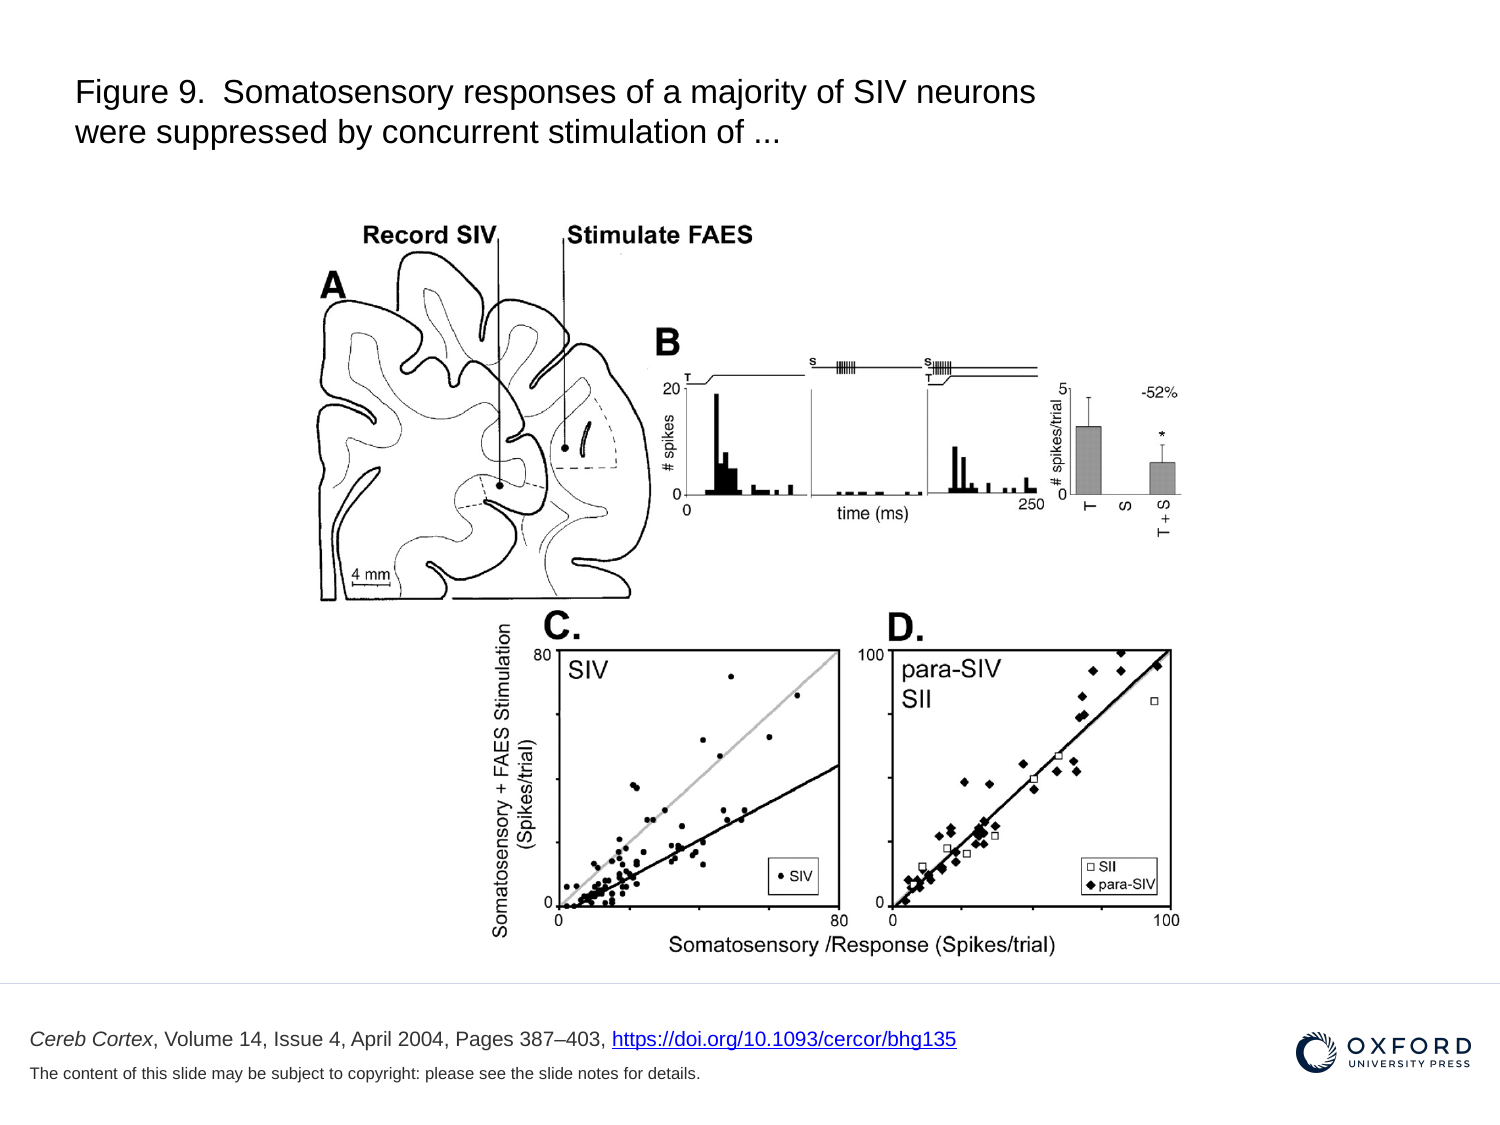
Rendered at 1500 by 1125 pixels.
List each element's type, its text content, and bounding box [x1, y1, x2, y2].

title Figure 9. Somatosensory responses of a majority of SIV neurons were suppressed by concurrent stimulation of ... [75, 69, 1078, 171]
footer Cereb Cortex, Volume 14, Issue 4, April 2004, Pages 387–403, https://doi.org/10.1093/cercor/bhg135 The content of this slide may be subject to copyright: please see the slide notes for details. [0, 983, 1260, 1125]
picture [1296, 1032, 1471, 1073]
picture [316, 224, 1182, 957]
